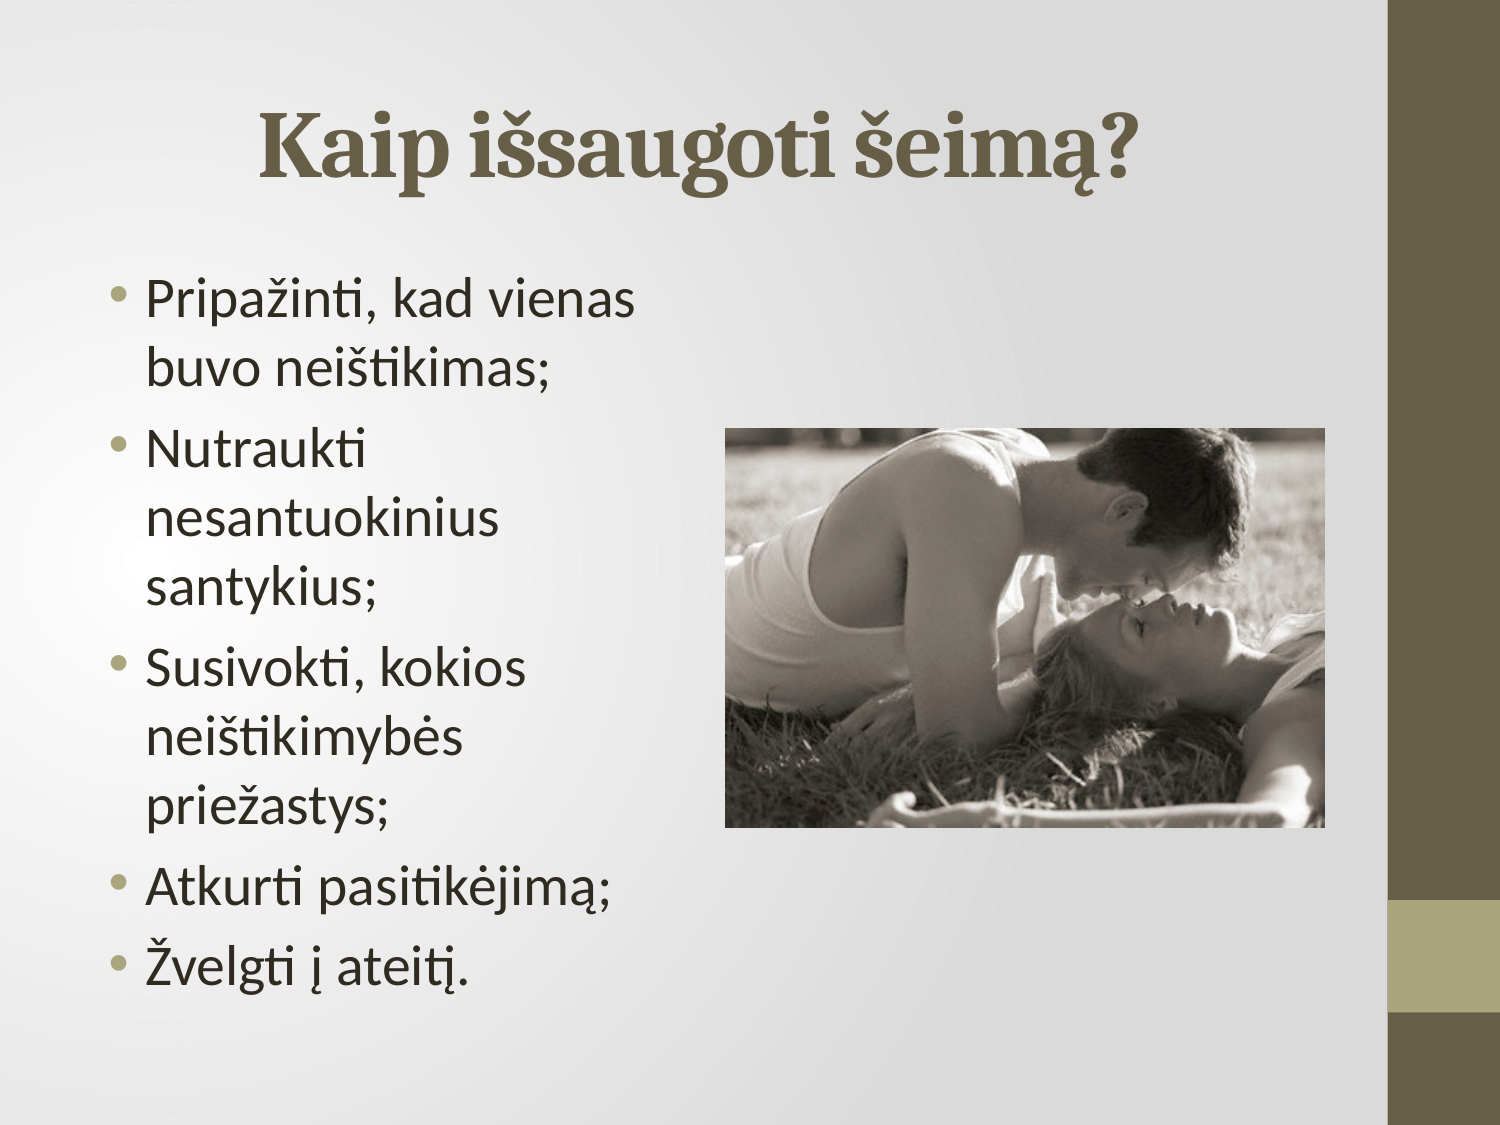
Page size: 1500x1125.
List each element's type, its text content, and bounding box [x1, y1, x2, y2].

title Kaip išsaugoti šeimą? [75, 45, 1325, 233]
list Pripažinti, kad vienas buvo neištikimas; Nutraukti nesantuokinius santykius; Susivokti, kokios neištikimybės priežastys; Atkurti pasitikėjimą; Žvelgti į ateitį. [75, 251, 675, 1005]
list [724, 428, 1326, 829]
